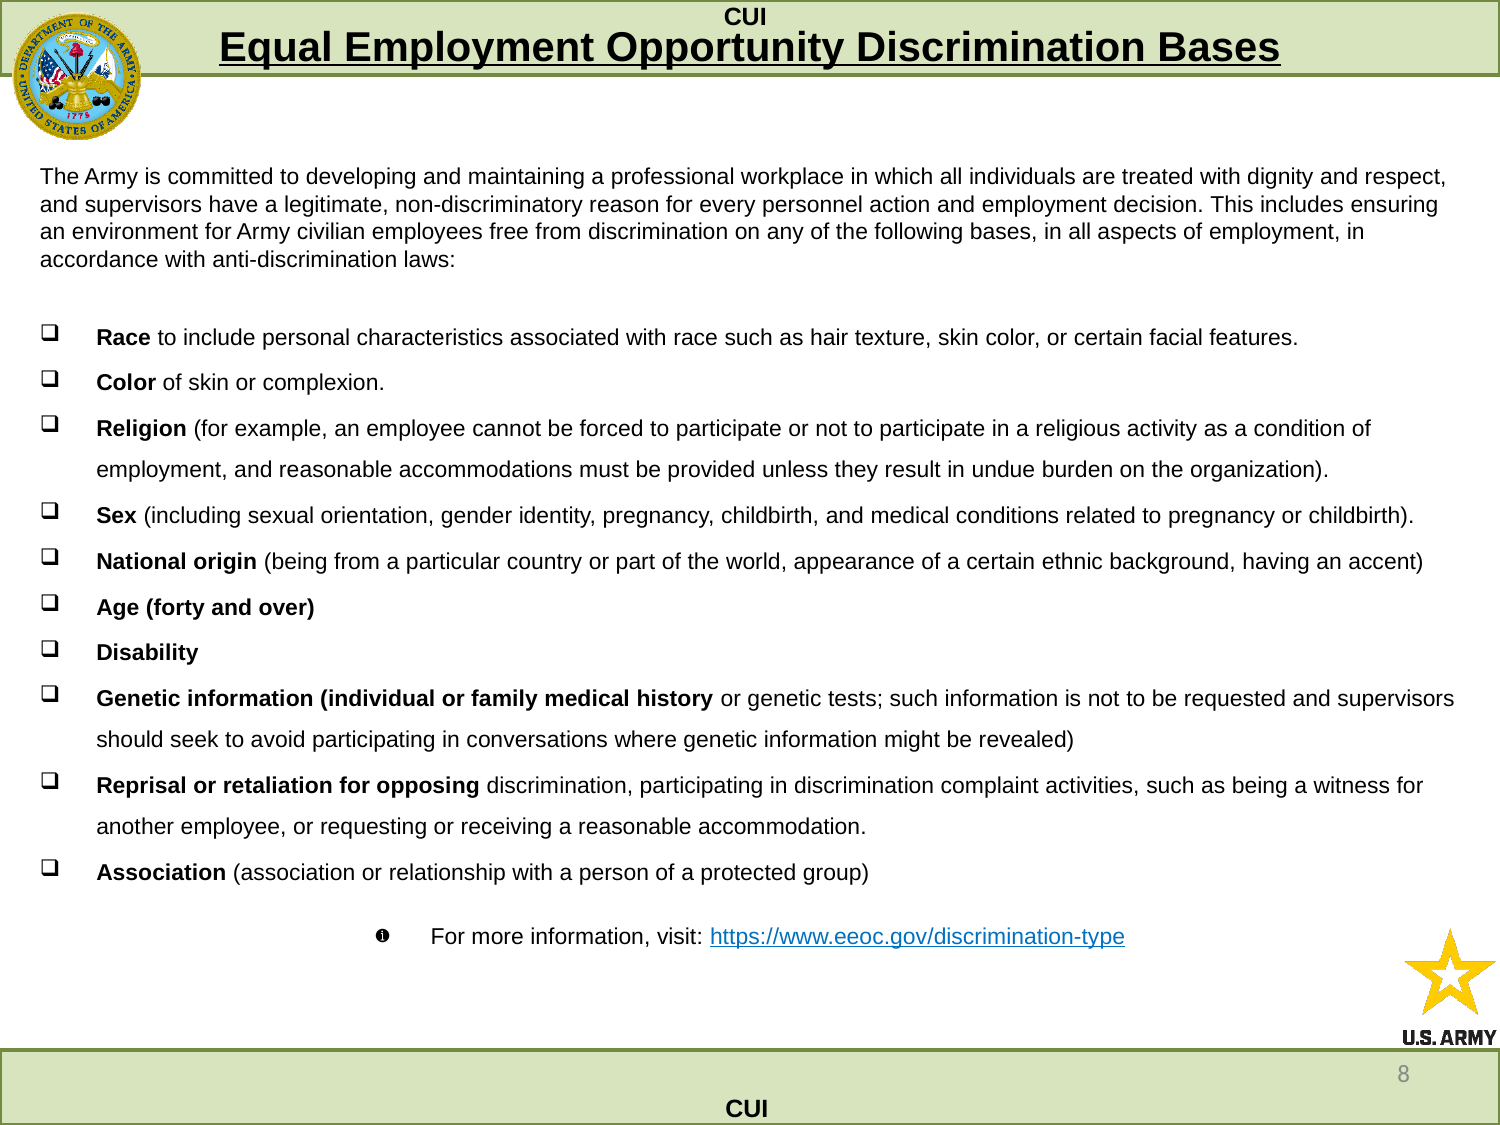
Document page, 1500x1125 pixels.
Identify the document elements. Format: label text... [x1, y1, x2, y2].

picture [12, 12, 141, 140]
picture [374, 927, 391, 944]
title Equal Employment Opportunity Discrimination Bases [75, 7, 1425, 83]
list The Army is committed to developing and maintaining a professional workplace in which all individuals are treated with dignity and respect, and supervisors have a legitimate, non-discriminatory reason for every personnel action and employment decision. This includes ensuring an environment for Army civilian employees free from discrimination on any of the following bases, in all aspects of employment, in accordance with anti-discrimination laws: Race to include personal characteristics associated with race such as hair texture, skin color, or certain facial features. Color of skin or complexion. Religion (for example, an employee cannot be forced to participate or not to participate in a religious activity as a condition of employment, and reasonable accommodations must be provided unless they result in undue burden on the organization). Sex (including sexual orientation, gender identity, pregnancy, childbirth, and medical conditions related to pregnancy or childbirth). National origin (being from a particular country or part of the world, appearance of a certain ethnic background, having an accent) Age (forty and over) Disability Genetic information (individual or family medical history or genetic tests; such information is not to be requested and supervisors should seek to avoid participating in conversations where genetic information might be revealed) Reprisal or retaliation for opposing discrimination, participating in discrimination complaint activities, such as being a witness for another employee, or requesting or receiving a reasonable accommodation. Association (association or relationship with a person of a protected group) For more information, visit: https://www.eeoc.gov/discrimination-type [24, 154, 1475, 980]
picture [1403, 928, 1497, 1045]
slide_number 8 [1074, 1042, 1425, 1103]
